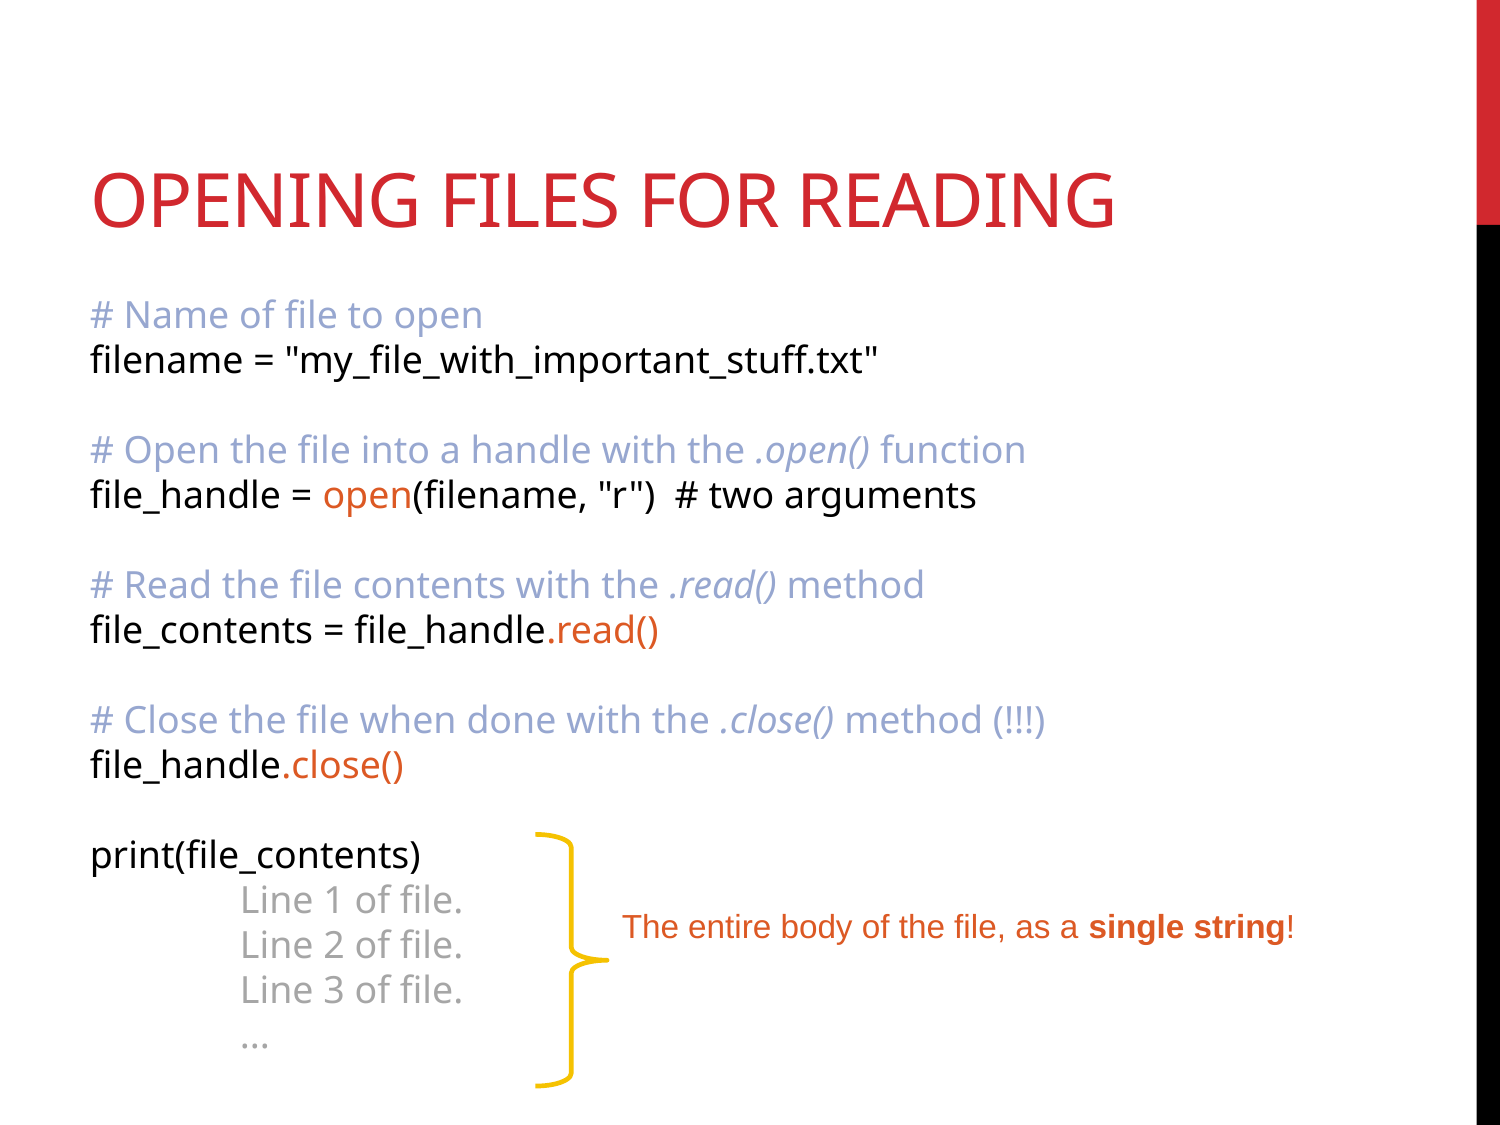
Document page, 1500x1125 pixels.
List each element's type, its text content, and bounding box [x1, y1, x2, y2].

title opening files for reading [75, 25, 1325, 250]
text_box The entire body of the file, as a single string! [607, 897, 1325, 952]
text_box [535, 832, 610, 1089]
text_box # Name of file to open filename = "my_file_with_important_stuff.txt" # Open the file into a handle with the .open() function file_handle = open(filename, "r") # two arguments # Read the file contents with the .read() method file_contents = file_handle.read() # Close the file when done with the .close() method (!!!) file_handle.close() print(file_contents) Line 1 of file. Line 2 of file. Line 3 of file. ... [74, 283, 1443, 1109]
